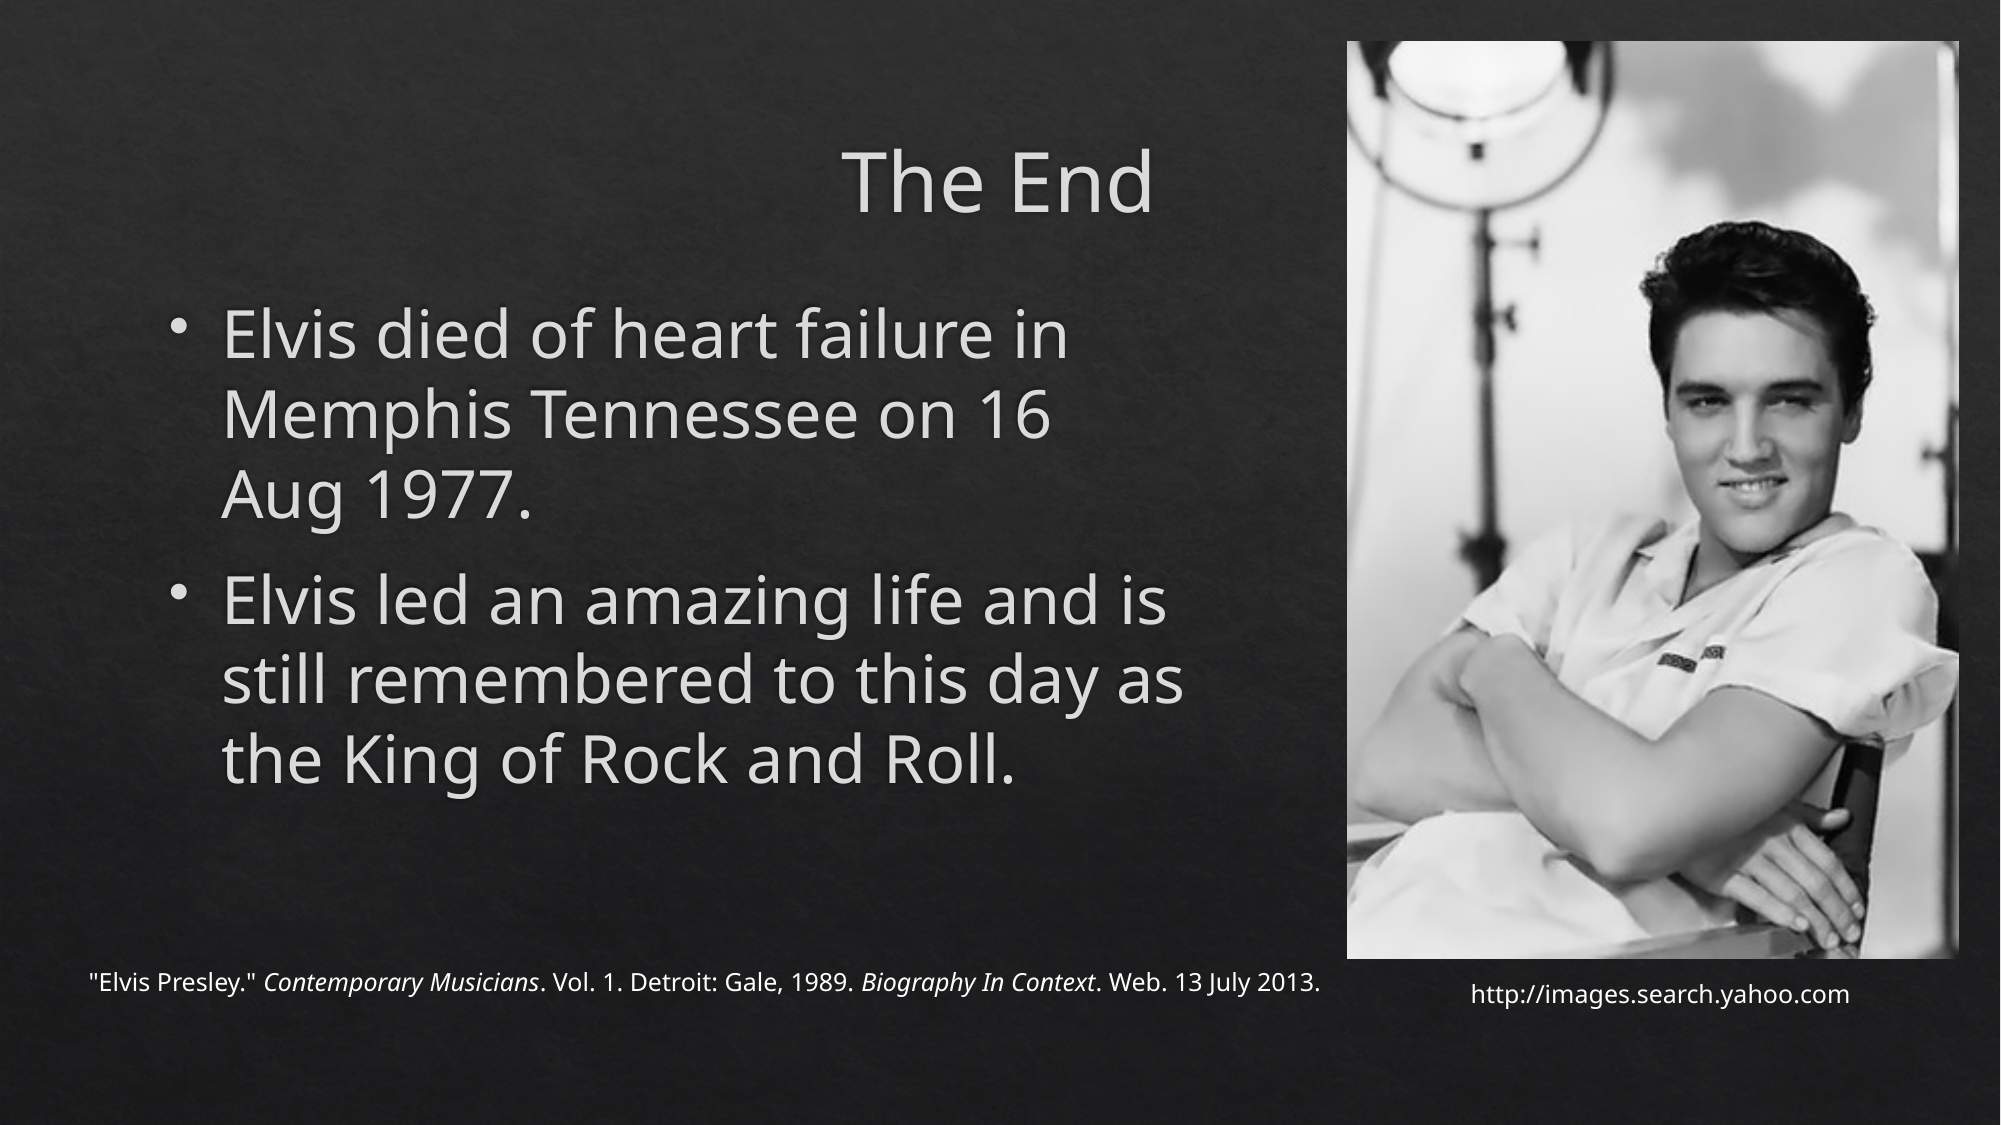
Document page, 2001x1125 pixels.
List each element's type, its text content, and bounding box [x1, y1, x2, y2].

title The End [149, 99, 1339, 260]
text_box http://images.search.yahoo.com [1455, 971, 2000, 1016]
text_box "Elvis Presley." Contemporary Musicians. Vol. 1. Detroit: Gale, 1989. Biography In Context. Web. 13 July 2013. [73, 958, 1348, 1034]
picture [1347, 41, 1960, 959]
list Elvis died of heart failure in Memphis Tennessee on 16 Aug 1977. Elvis led an amazing life and is still remembered to this day as the King of Rock and Roll. [149, 284, 1210, 950]
